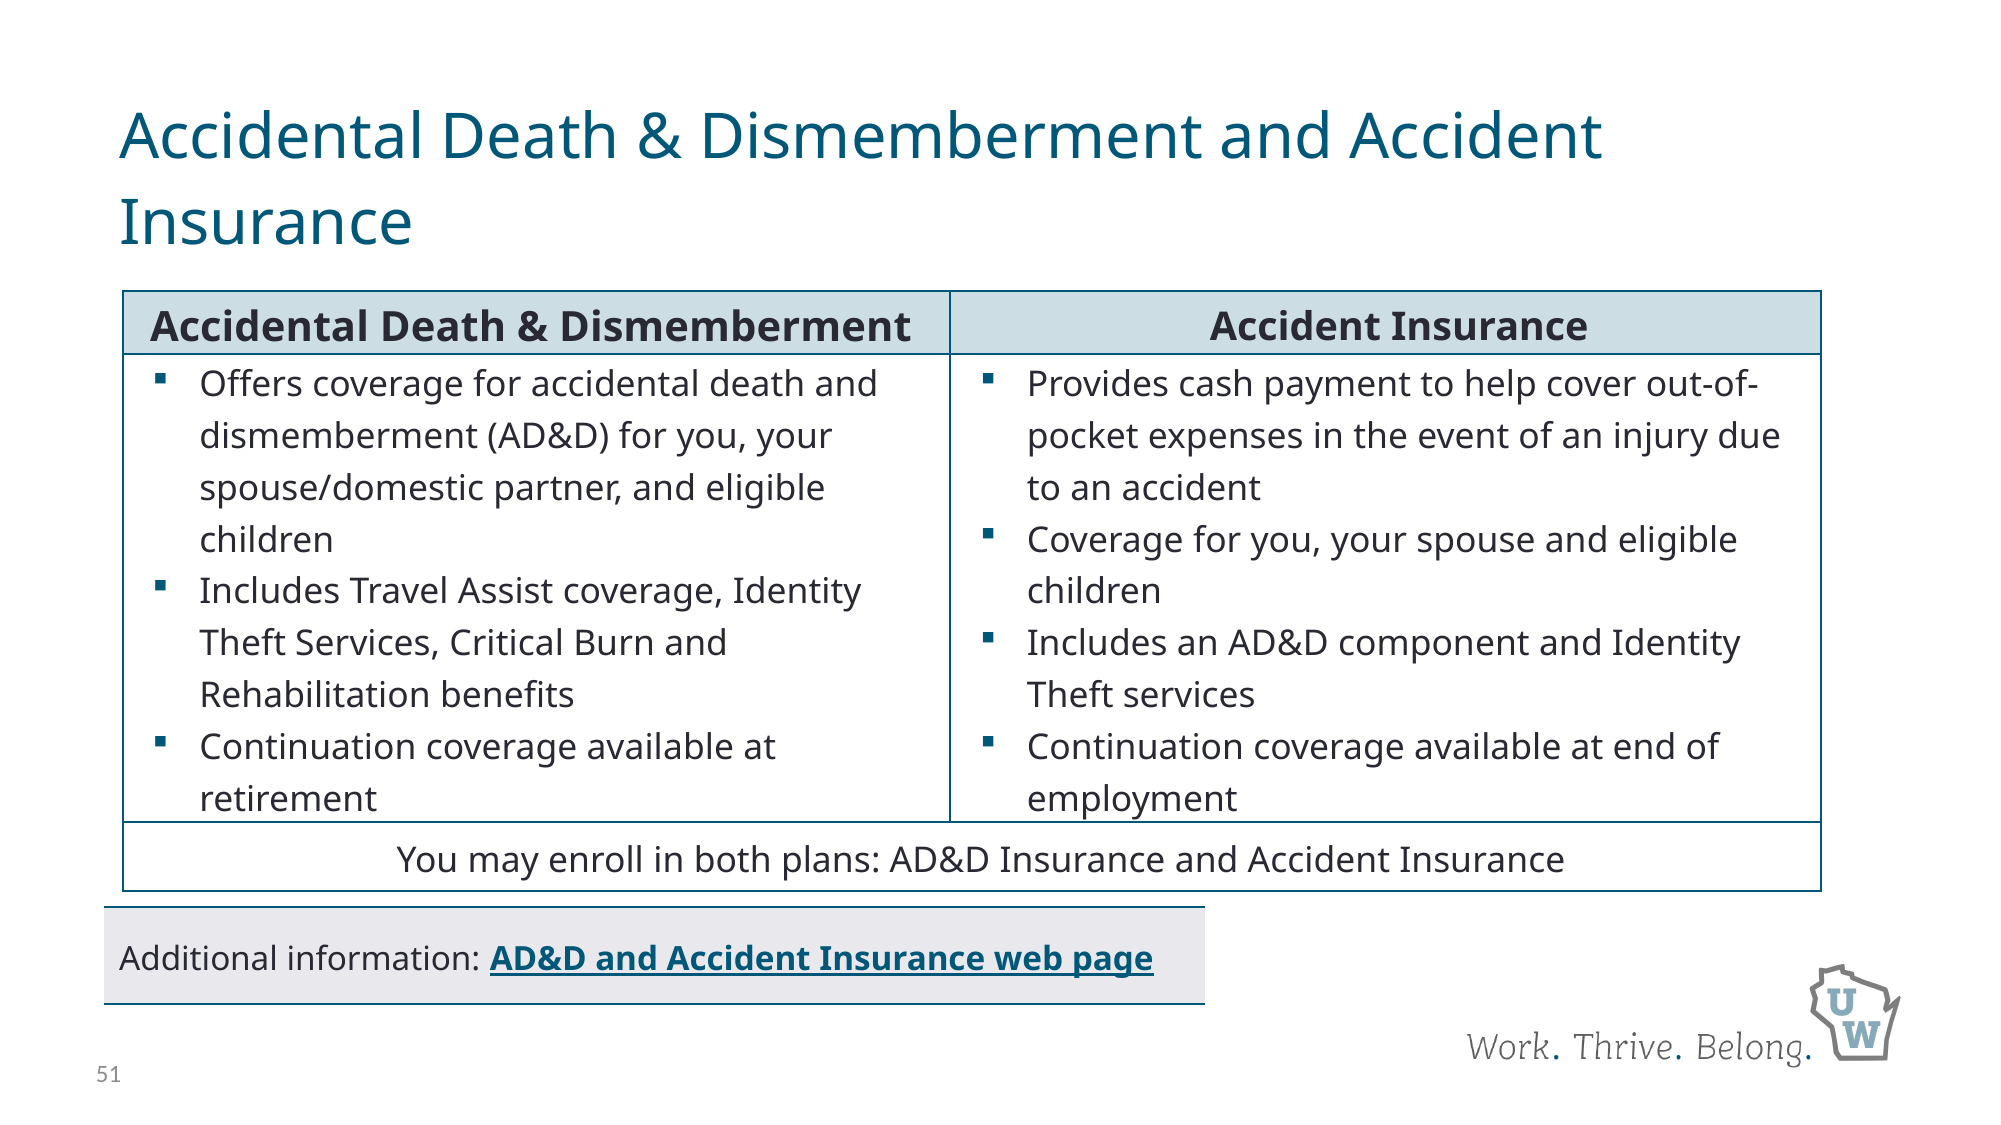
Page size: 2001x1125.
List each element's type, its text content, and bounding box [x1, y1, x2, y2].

title Accidental Death & Dismemberment and Accident Insurance [104, 83, 1896, 271]
picture [1459, 1025, 1816, 1073]
table_cell Offers coverage for accidental death and dismemberment (AD&D) for you, your spouse/domestic partner, and eligible children Includes Travel Assist coverage, Identity Theft Services, Critical Burn and Rehabilitation benefits Continuation coverage available at retirement [124, 355, 949, 821]
table_cell You may enroll in both plans: AD&D Insurance and Accident Insurance [124, 823, 1820, 890]
table_cell Provides cash payment to help cover out-of-pocket expenses in the event of an injury due to an accident Coverage for you, your spouse and eligible children Includes an AD&D component and Identity Theft services Continuation coverage available at end of employment [951, 355, 1820, 821]
slide_number 51 [80, 1042, 165, 1103]
table_header Accidental Death & Dismemberment [124, 292, 949, 353]
table_header Accident Insurance [951, 292, 1820, 353]
table_header Additional information: AD&D and Accident Insurance web page [104, 908, 1205, 1003]
